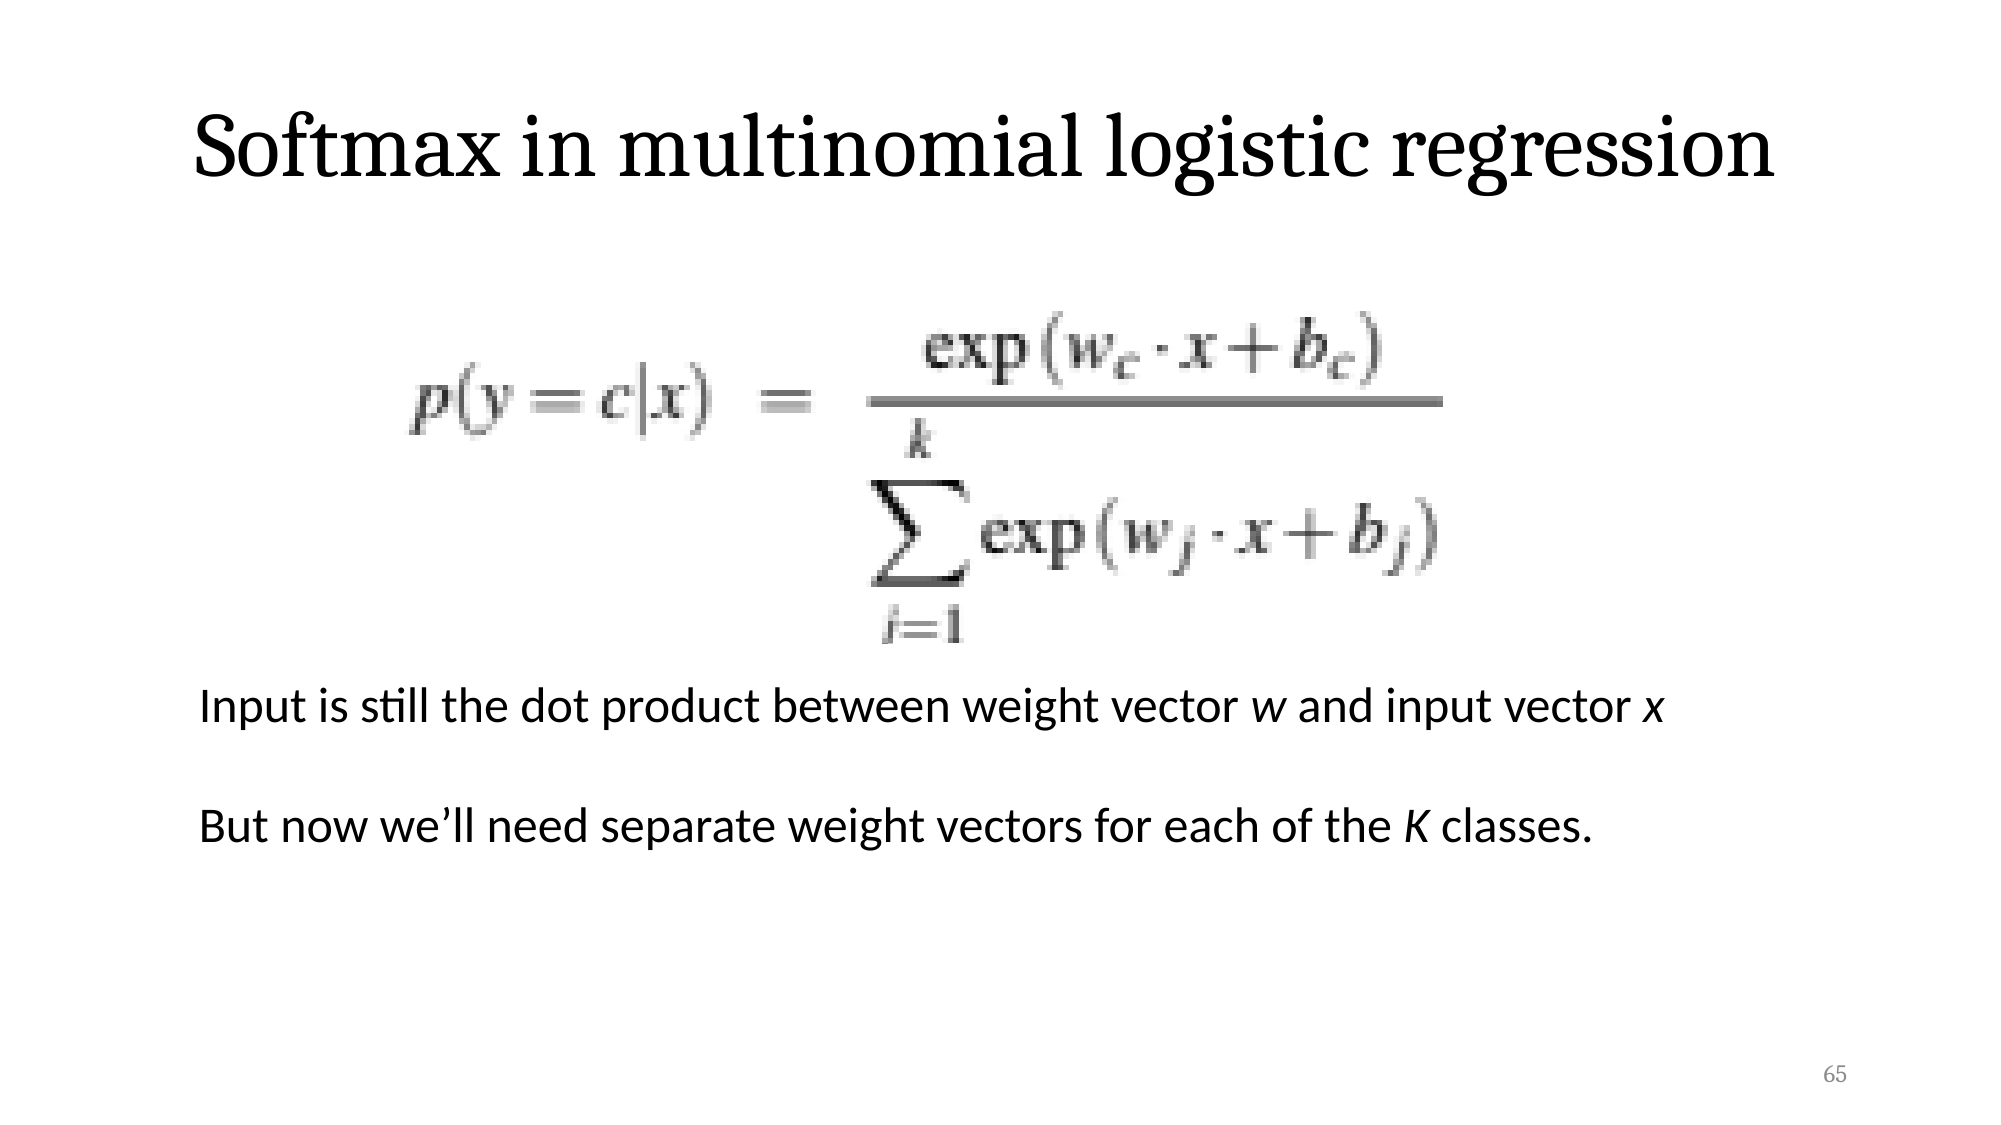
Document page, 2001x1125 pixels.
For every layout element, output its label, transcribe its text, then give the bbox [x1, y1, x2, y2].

slide_number 65 [1412, 1042, 1863, 1103]
text_box Input is still the dot product between weight vector w and input vector x But now we’ll need separate weight vectors for each of the K classes. [183, 665, 1988, 921]
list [399, 295, 1444, 644]
title Softmax in multinomial logistic regression [180, 47, 1900, 246]
